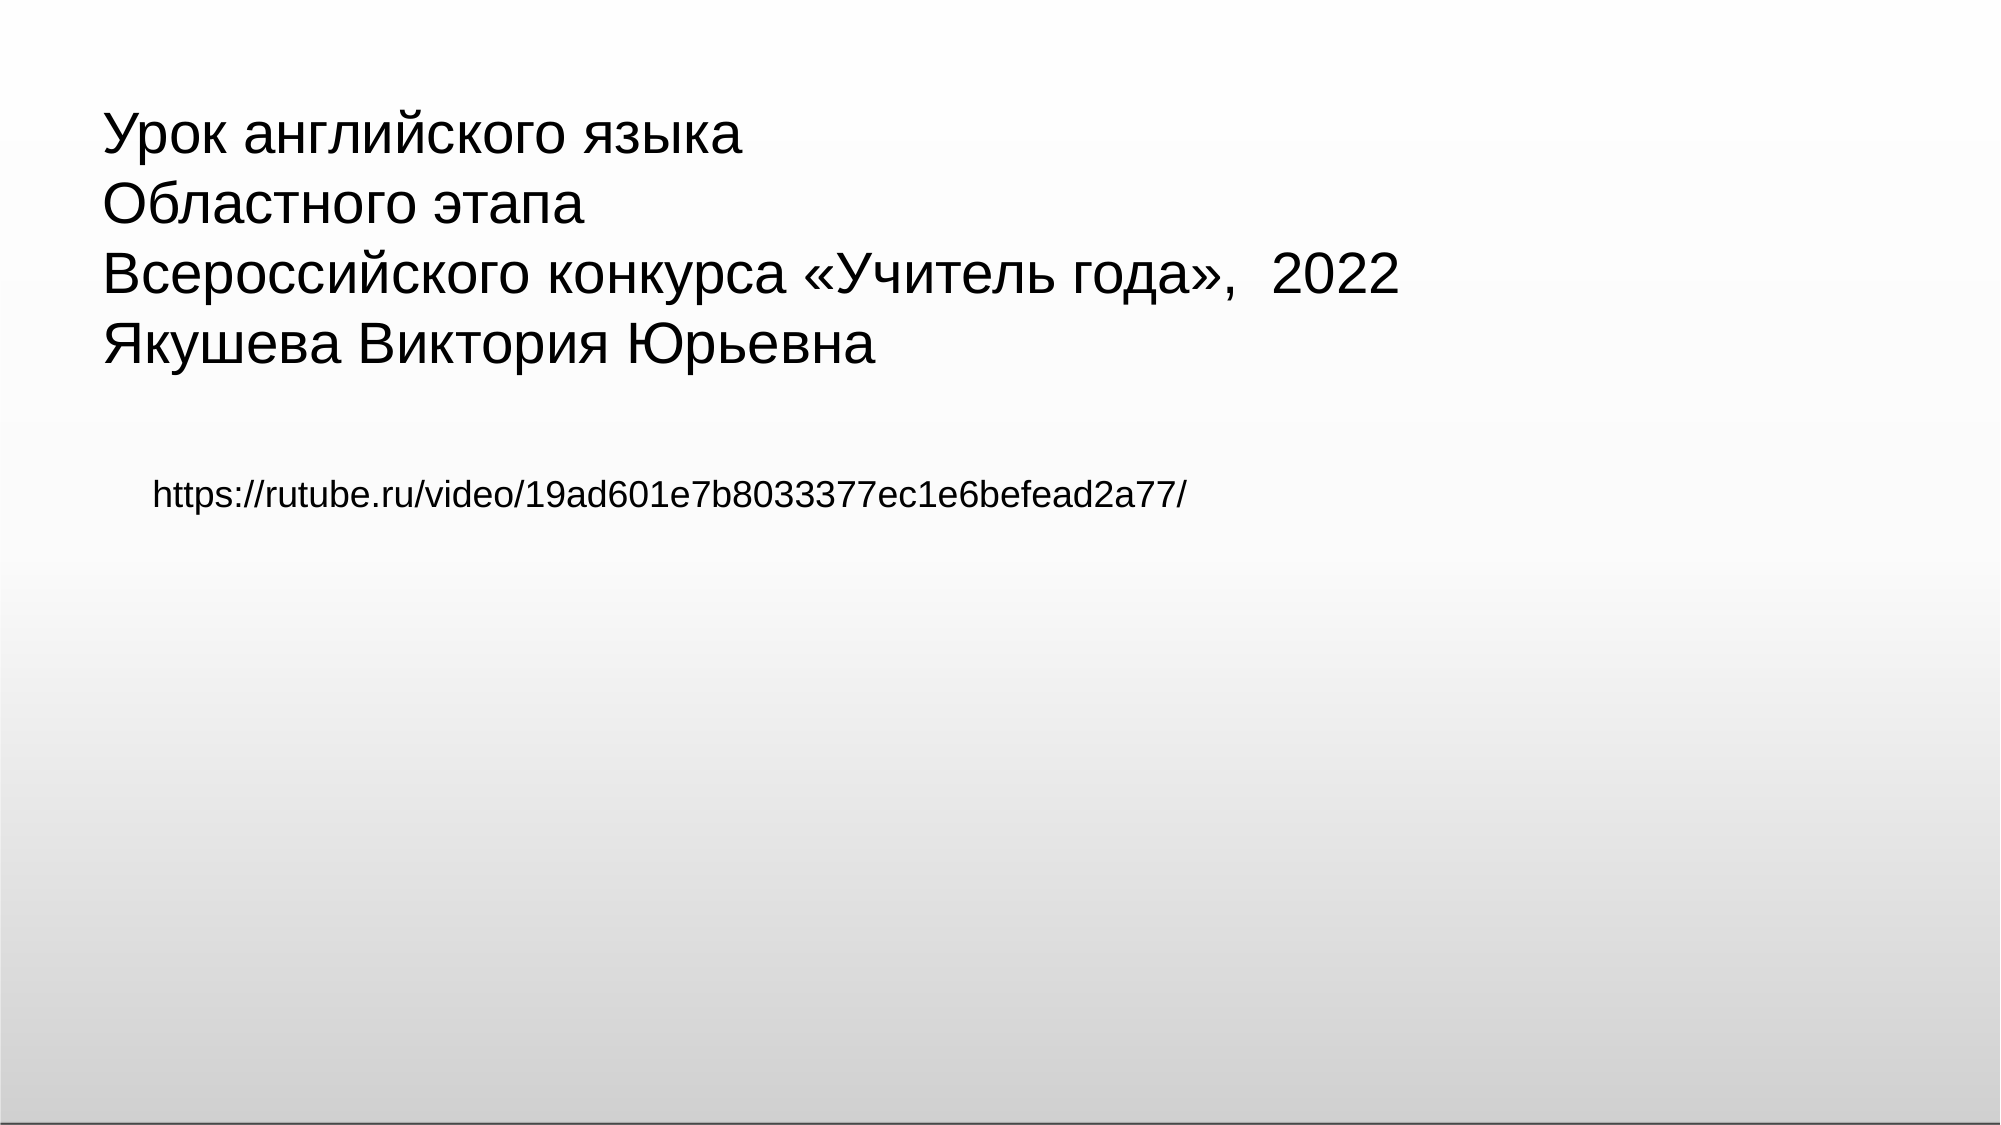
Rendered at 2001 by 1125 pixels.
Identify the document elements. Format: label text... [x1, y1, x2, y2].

text_box Урок английского языка Областного этапа Всероссийского конкурса «Учитель года», 2022 Якушева Виктория Юрьевна [87, 87, 1944, 383]
text_box https://rutube.ru/video/19ad601e7b8033377ec1e6befead2a77/ [137, 462, 1630, 523]
picture [0, 0, 2000, 1125]
